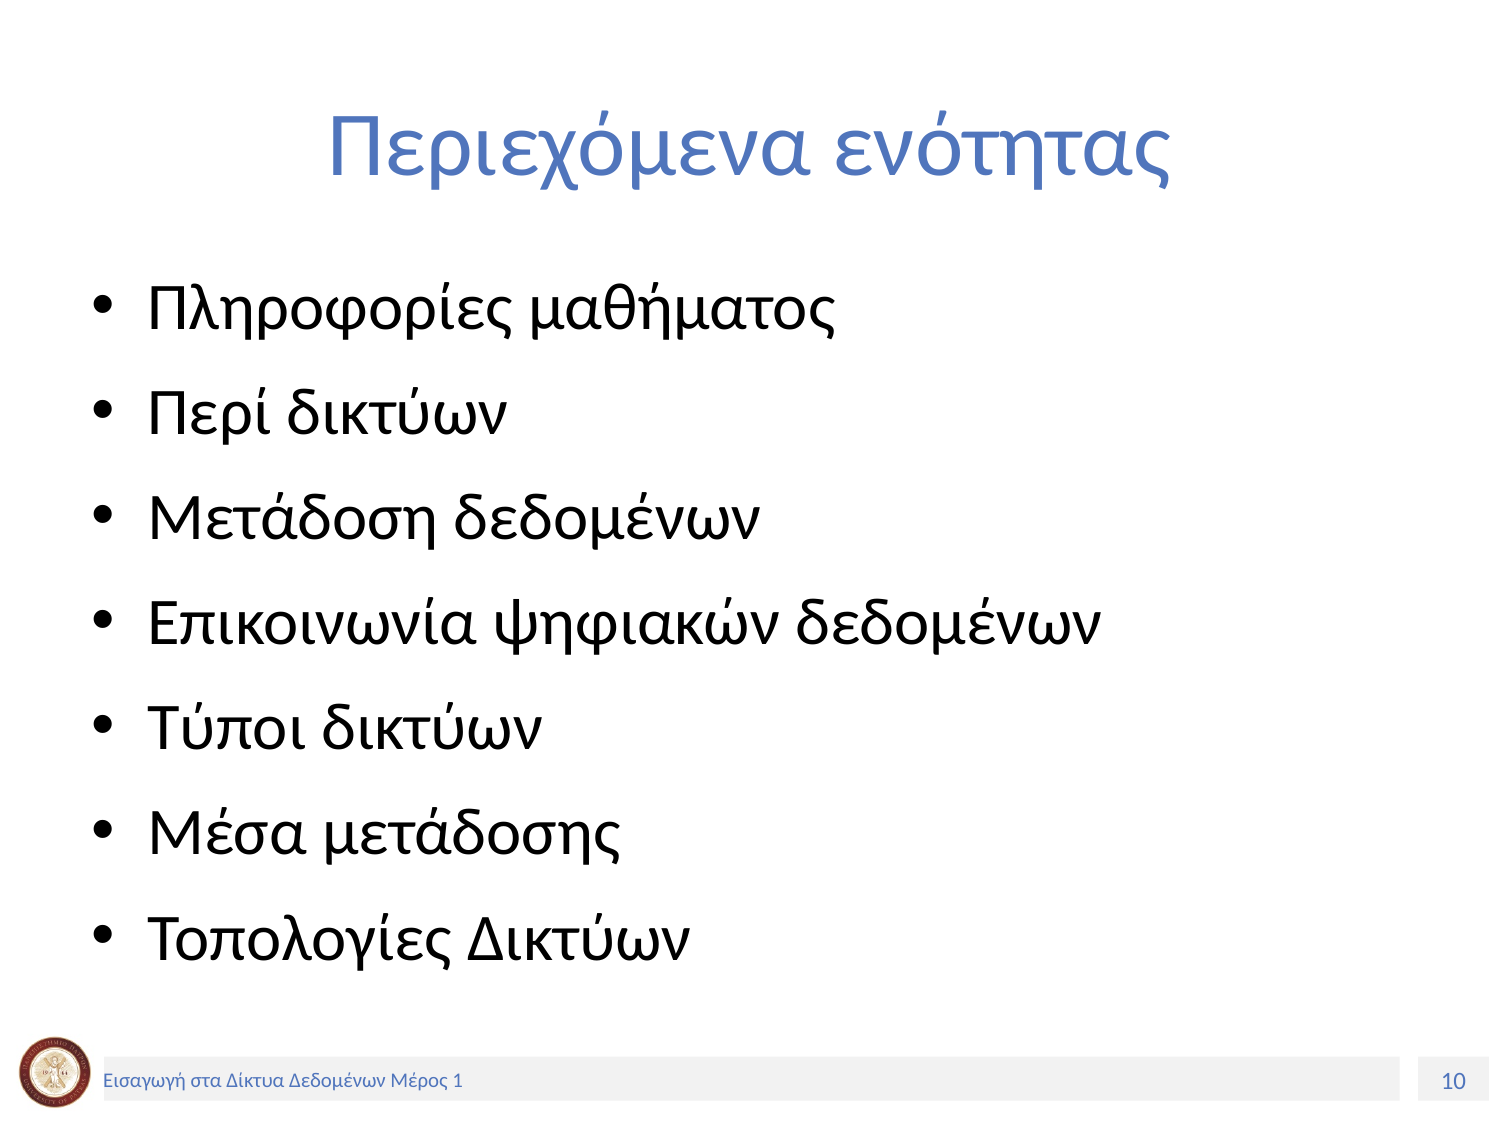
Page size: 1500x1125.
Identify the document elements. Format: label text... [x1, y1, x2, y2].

list Πληροφορίες μαθήματος Περί δικτύων Μετάδοση δεδομένων Επικοινωνία ψηφιακών δεδομένων Τύποι δικτύων Μέσα μετάδοσης Τοπολογίες Δικτύων [76, 255, 1427, 998]
picture [5, 1023, 104, 1121]
title Περιεχόμενα ενότητας [75, 45, 1425, 233]
